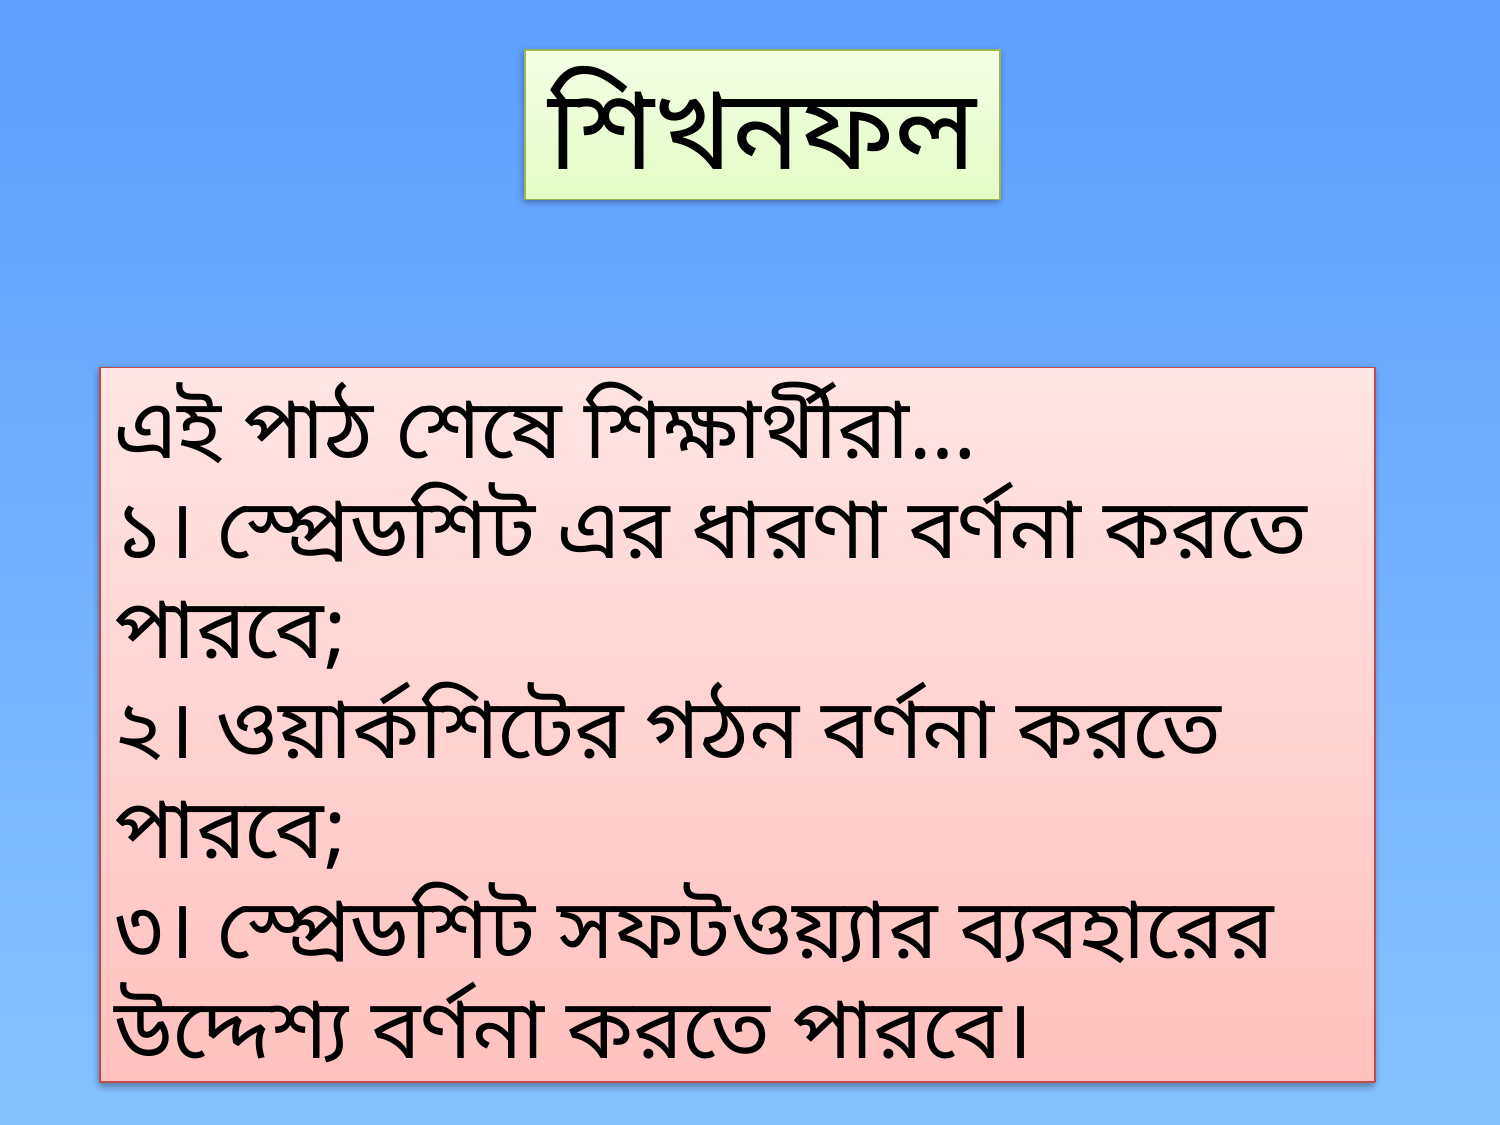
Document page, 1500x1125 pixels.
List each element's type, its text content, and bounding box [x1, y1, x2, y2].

text_box এই পাঠ শেষে শিক্ষার্থীরা… ১। স্প্রেডশিট এর ধারণা বর্ণনা করতে পারবে; ২। ওয়ার্কশিটের গঠন বর্ণনা করতে পারবে; ৩। স্প্রেডশিট সফটওয়্যার ব্যবহারের উদ্দেশ্য বর্ণনা করতে পারবে। [99, 367, 1376, 1083]
text_box শিখনফল [524, 49, 1001, 200]
